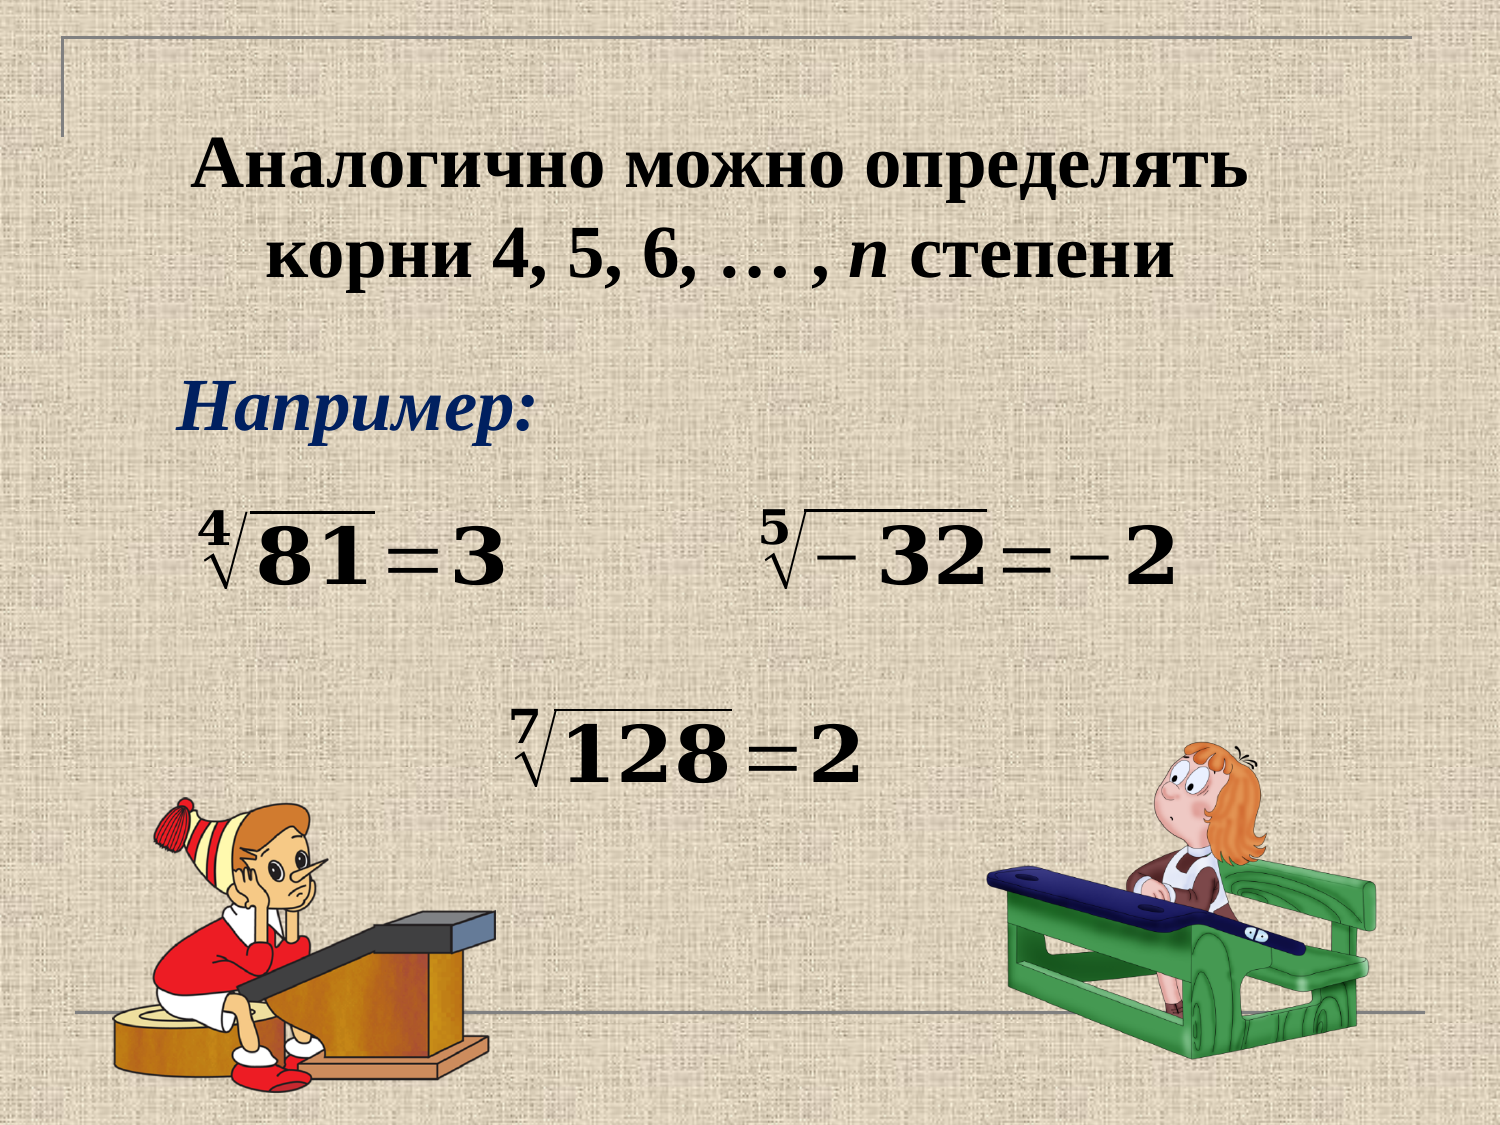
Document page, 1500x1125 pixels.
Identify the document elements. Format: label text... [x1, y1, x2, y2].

picture [0, 0, 1500, 1125]
text_box Аналогично можно определять корни 4, 5, 6, … , n степени [115, 104, 1326, 300]
text_box Например: [161, 348, 556, 454]
